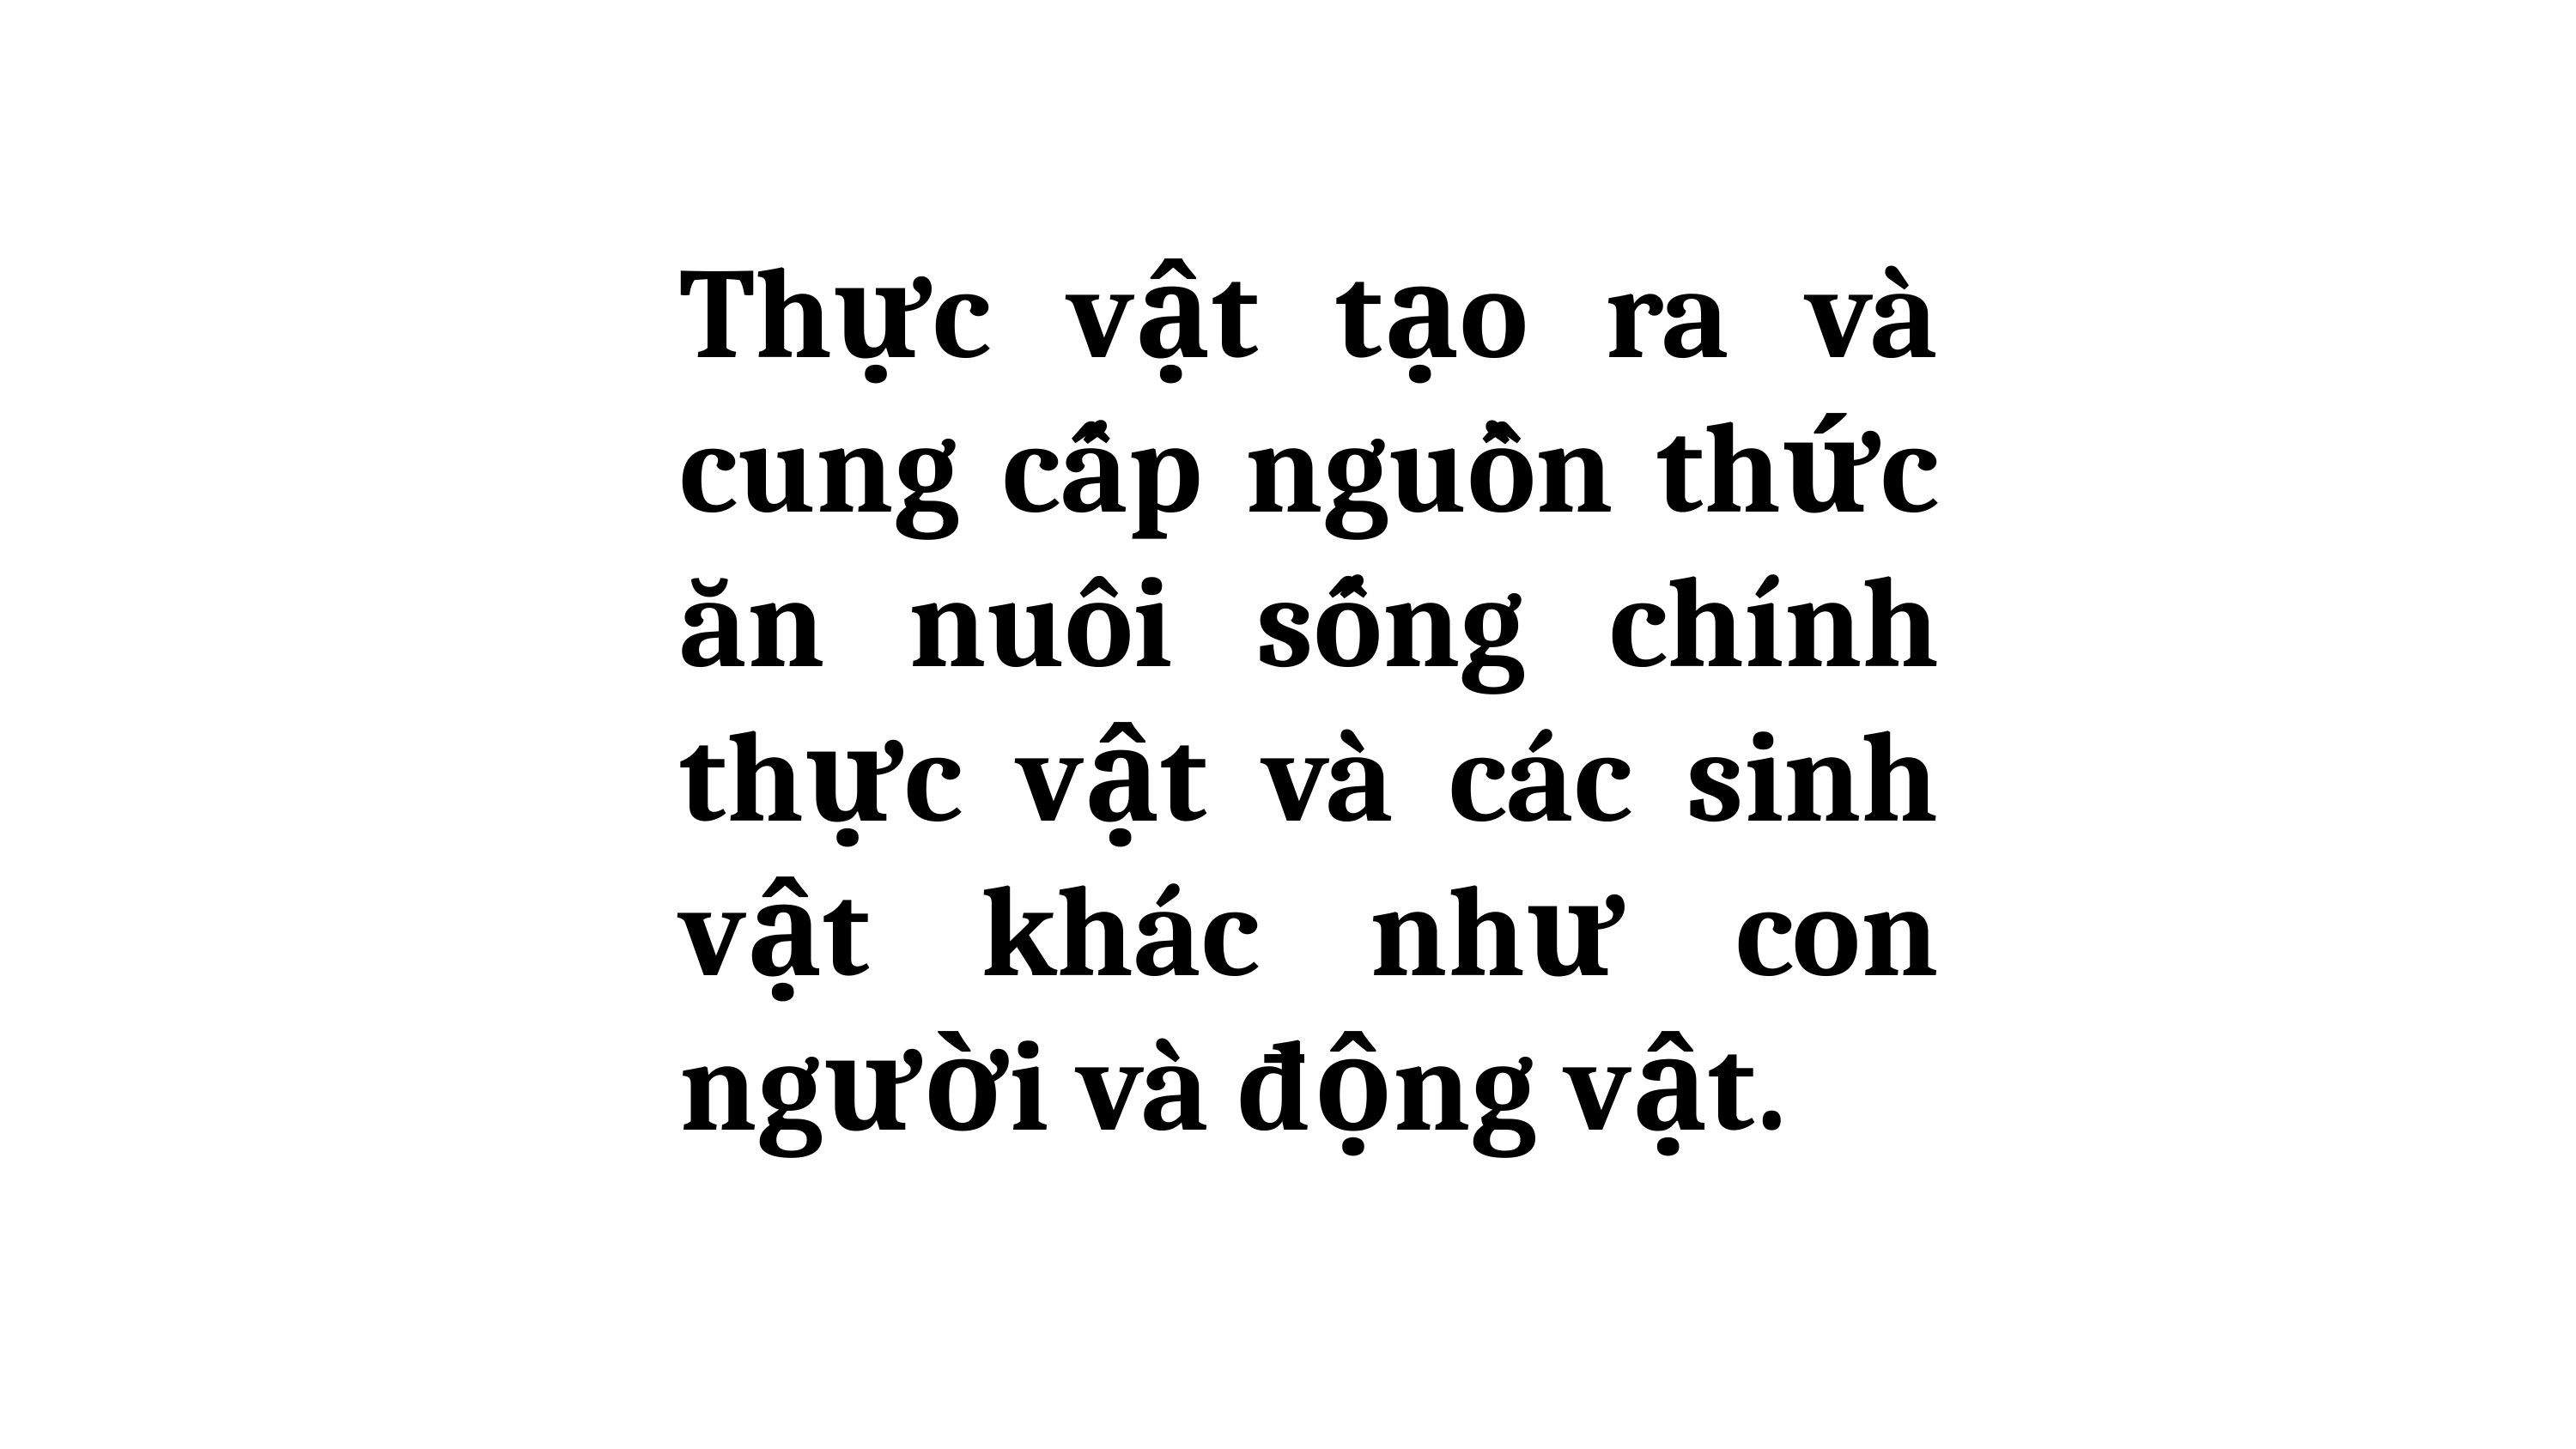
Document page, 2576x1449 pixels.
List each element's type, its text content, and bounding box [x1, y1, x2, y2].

text_box Thực vật tạo ra và cung cấp nguồn thức ăn nuôi sống chính thực vật và các sinh vật khác như con người và động vật. [667, 221, 1953, 1162]
